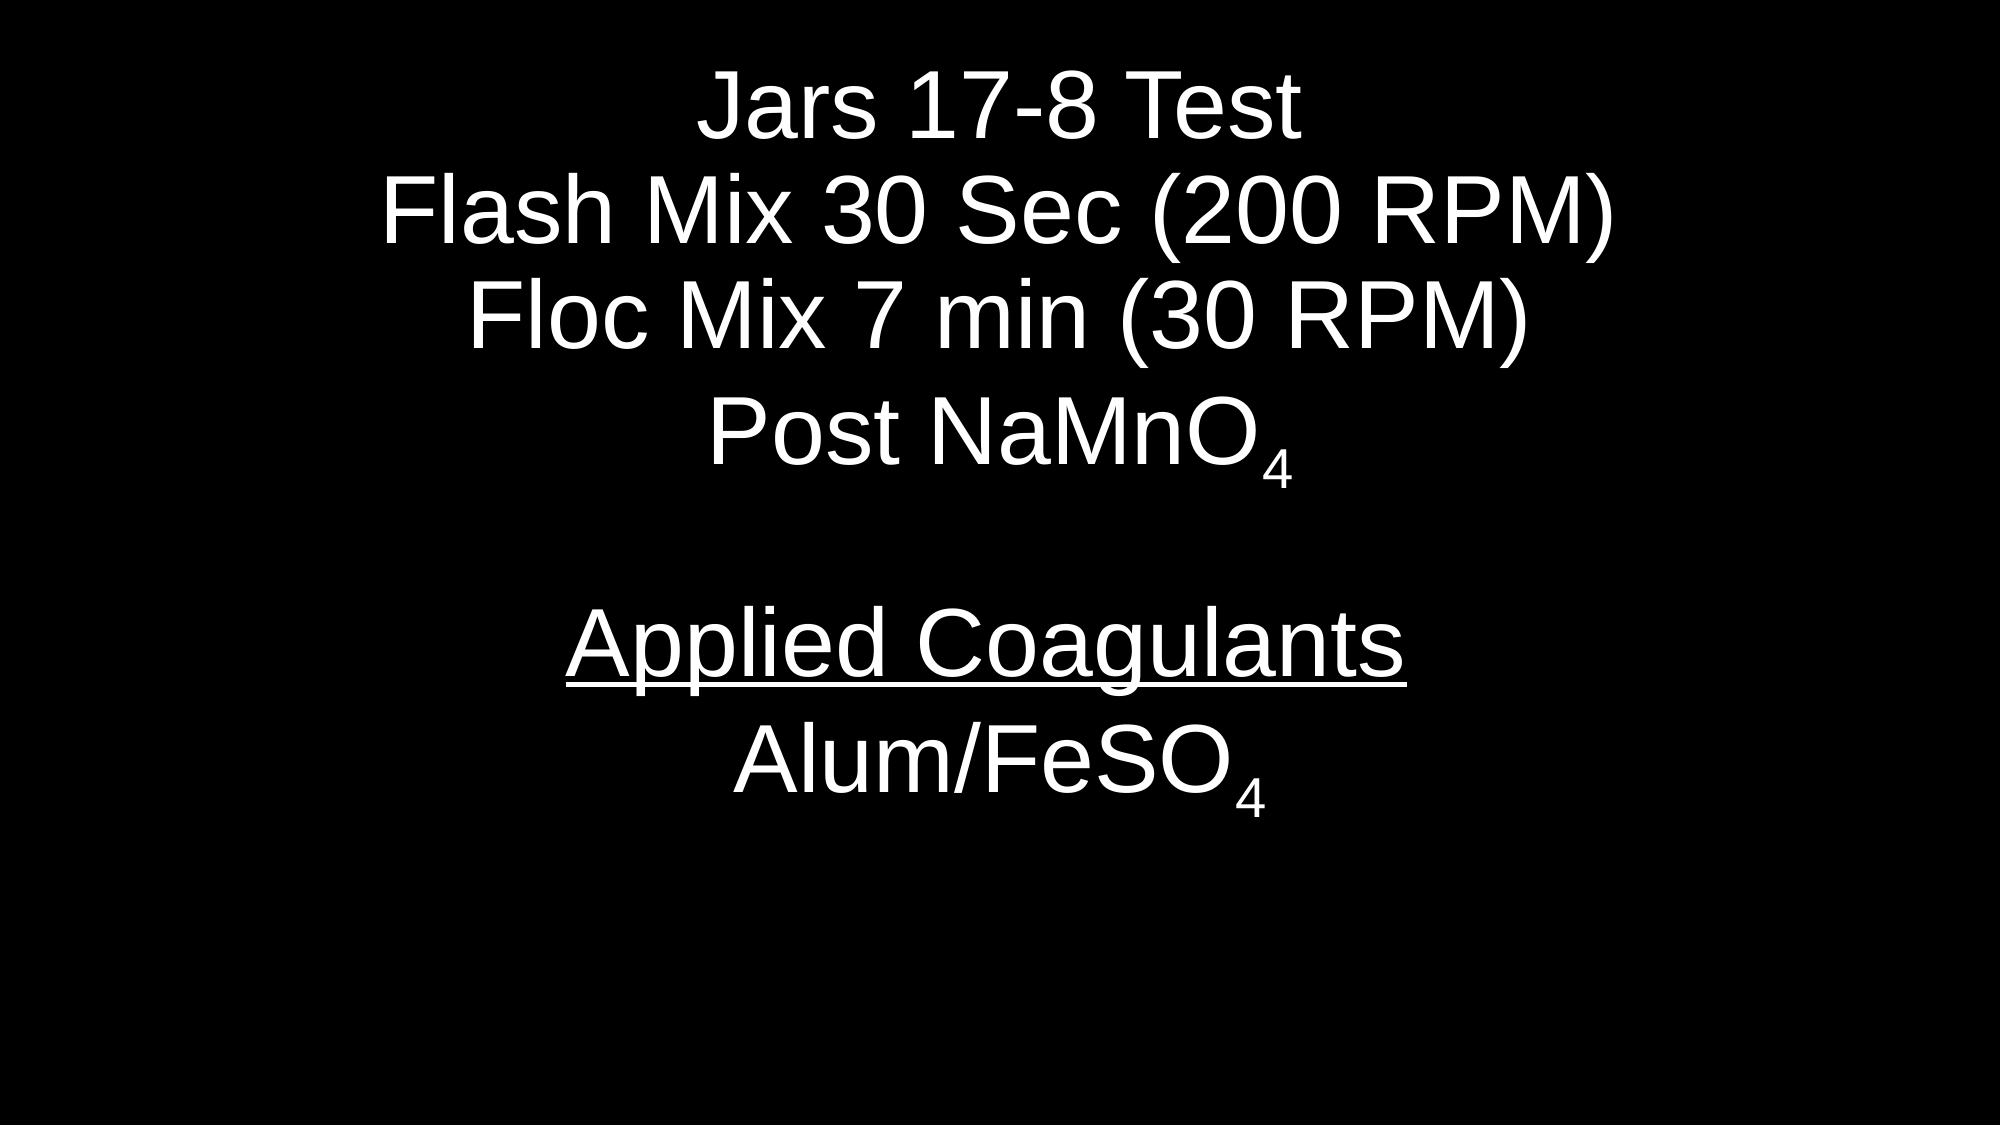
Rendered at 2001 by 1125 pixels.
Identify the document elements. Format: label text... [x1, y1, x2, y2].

title Jars 17-8 Test Flash Mix 30 Sec (200 RPM) Floc Mix 7 min (30 RPM) Post NaMnO4 Applied Coagulants Alum/FeSO4 [249, 43, 1750, 1046]
